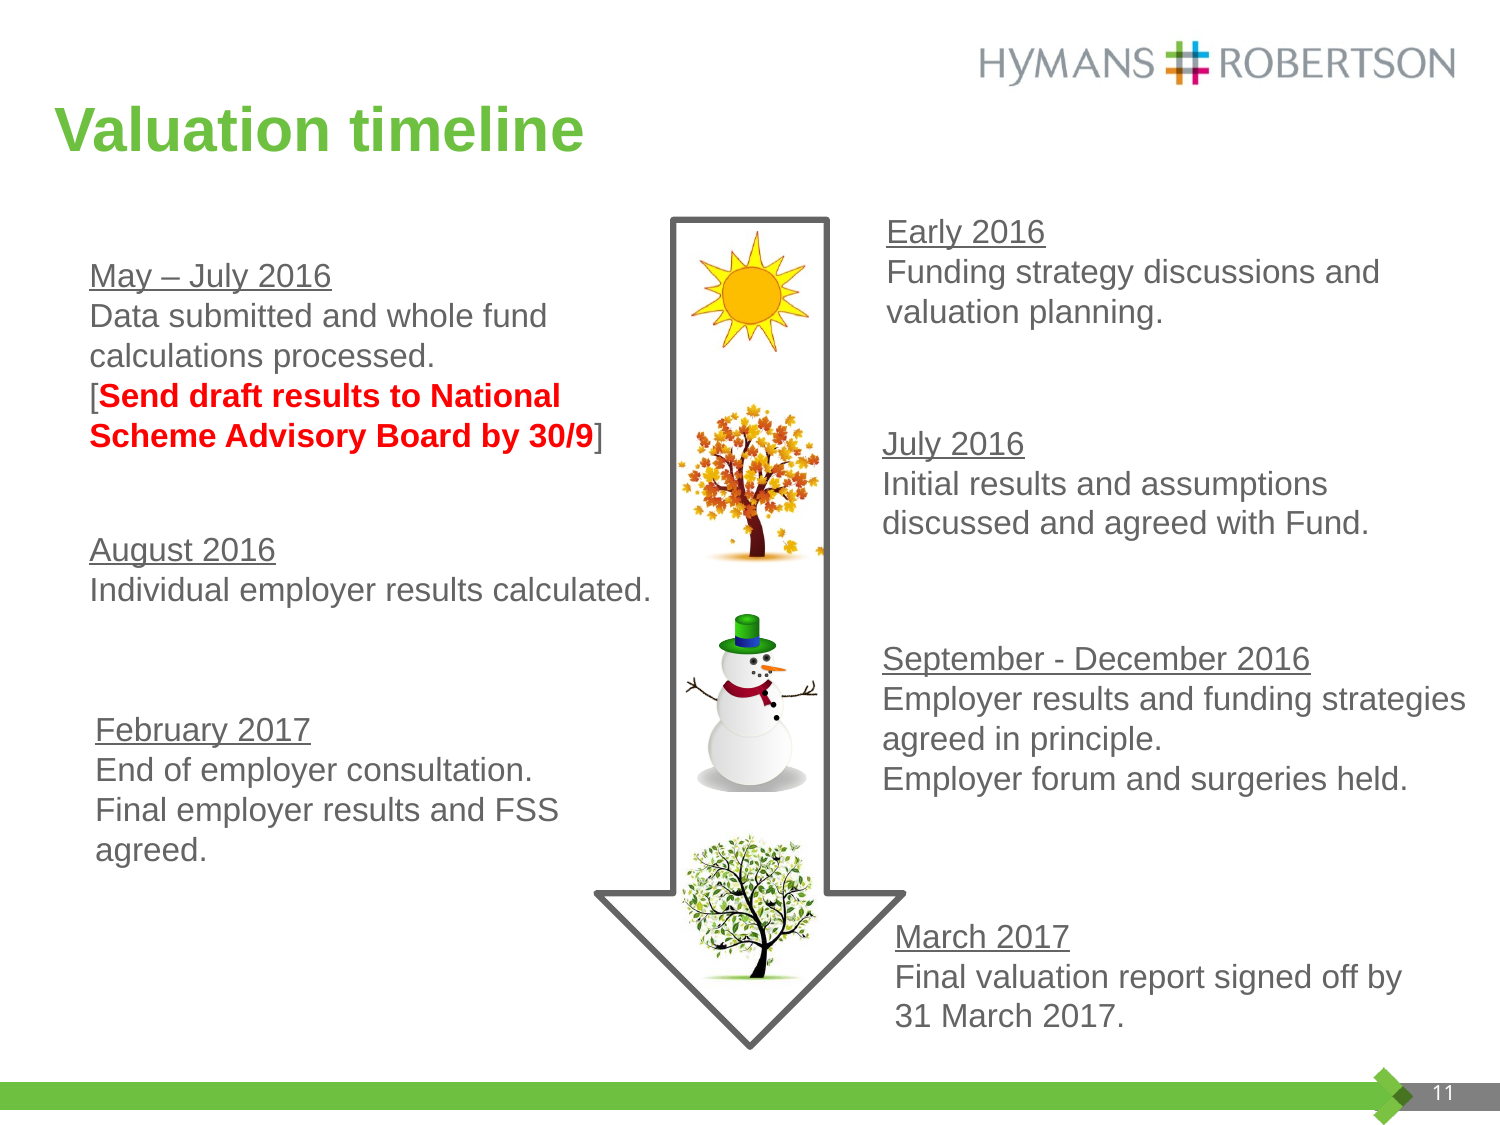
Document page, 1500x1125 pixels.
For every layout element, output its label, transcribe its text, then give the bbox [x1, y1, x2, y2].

text_box Early 2016 Funding strategy discussions and valuation planning. [871, 203, 1439, 338]
picture [1373, 1067, 1413, 1125]
text_box August 2016 Individual employer results calculated. [74, 520, 591, 615]
text_box September - December 2016 Employer results and funding strategies agreed in principle. Employer forum and surgeries held. [908, 630, 1489, 805]
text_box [596, 219, 904, 1047]
text_box May – July 2016 Data submitted and whole fund calculations processed. [Send draft results to National Scheme Advisory Board by 30/9] [74, 246, 591, 461]
title Valuation timeline [39, 32, 1390, 221]
text_box July 2016 Initial results and assumptions discussed and agreed with Fund. [908, 414, 1489, 550]
text_box February 2017 End of employer consultation. Final employer results and FSS agreed. [80, 700, 591, 876]
picture [951, 19, 1483, 126]
text_box March 2017 Final valuation report signed off by 31 March 2017. [908, 907, 1431, 1042]
